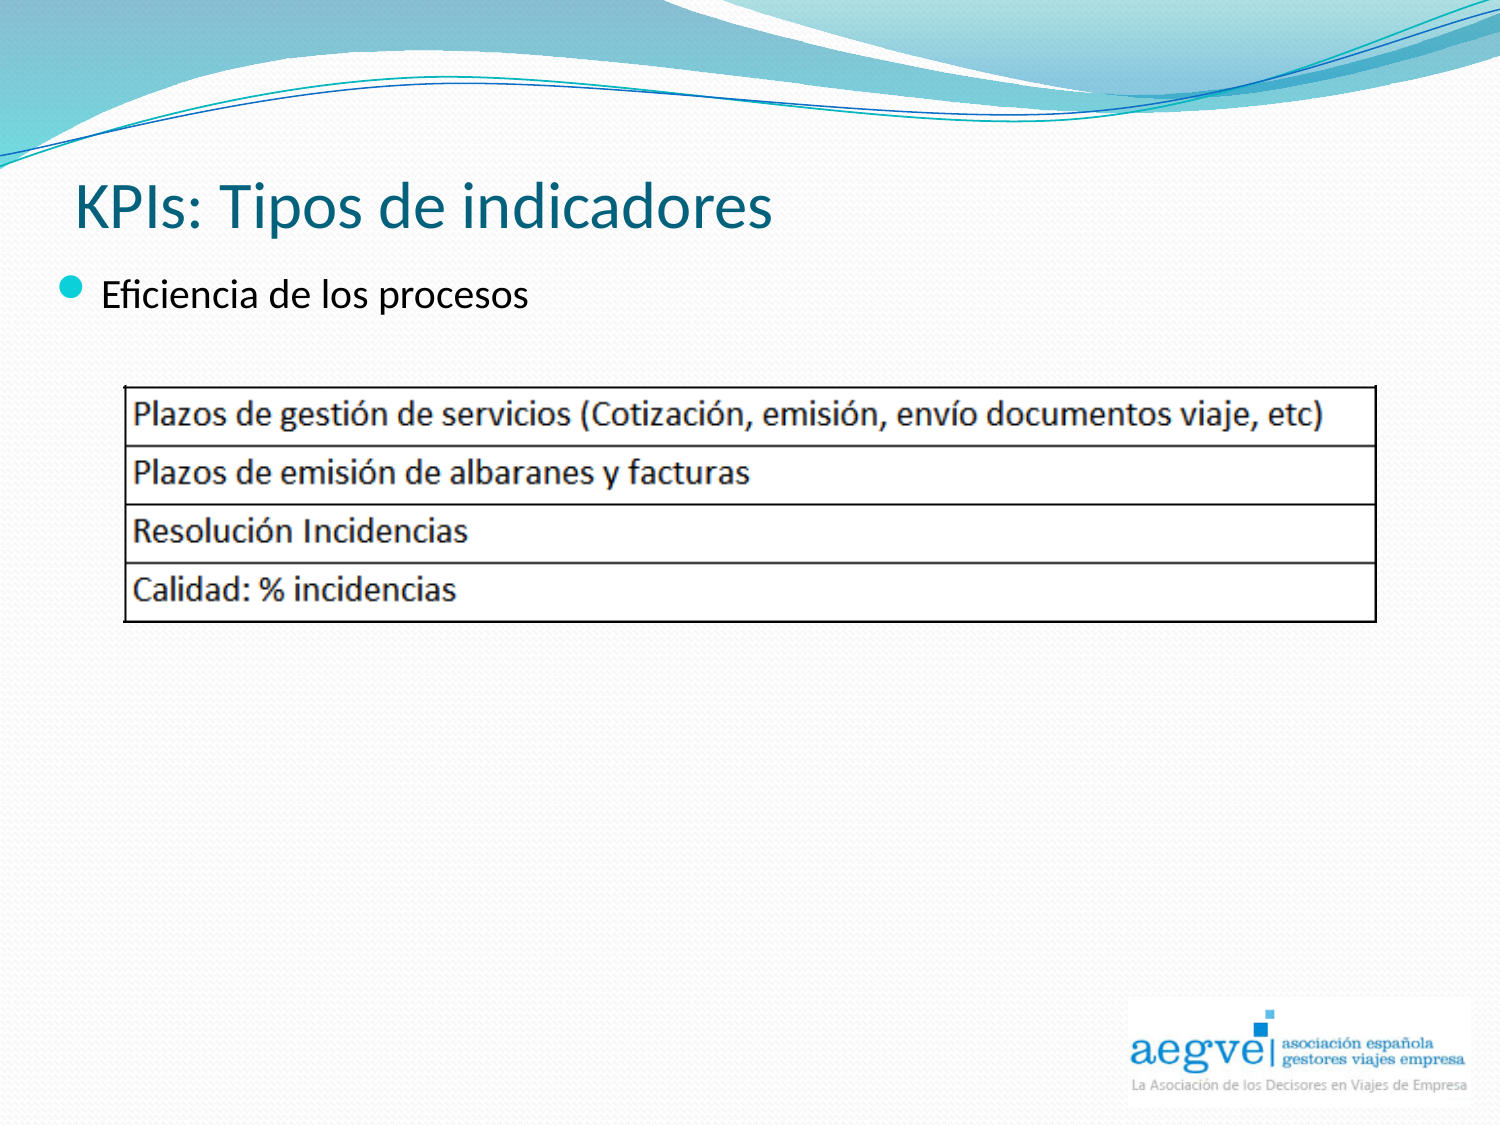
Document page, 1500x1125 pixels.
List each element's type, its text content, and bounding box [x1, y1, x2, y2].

title KPIs: Tipos de indicadores [75, 172, 1425, 242]
picture [123, 385, 1378, 623]
picture [1127, 997, 1471, 1107]
list Eficiencia de los procesos [41, 259, 732, 350]
